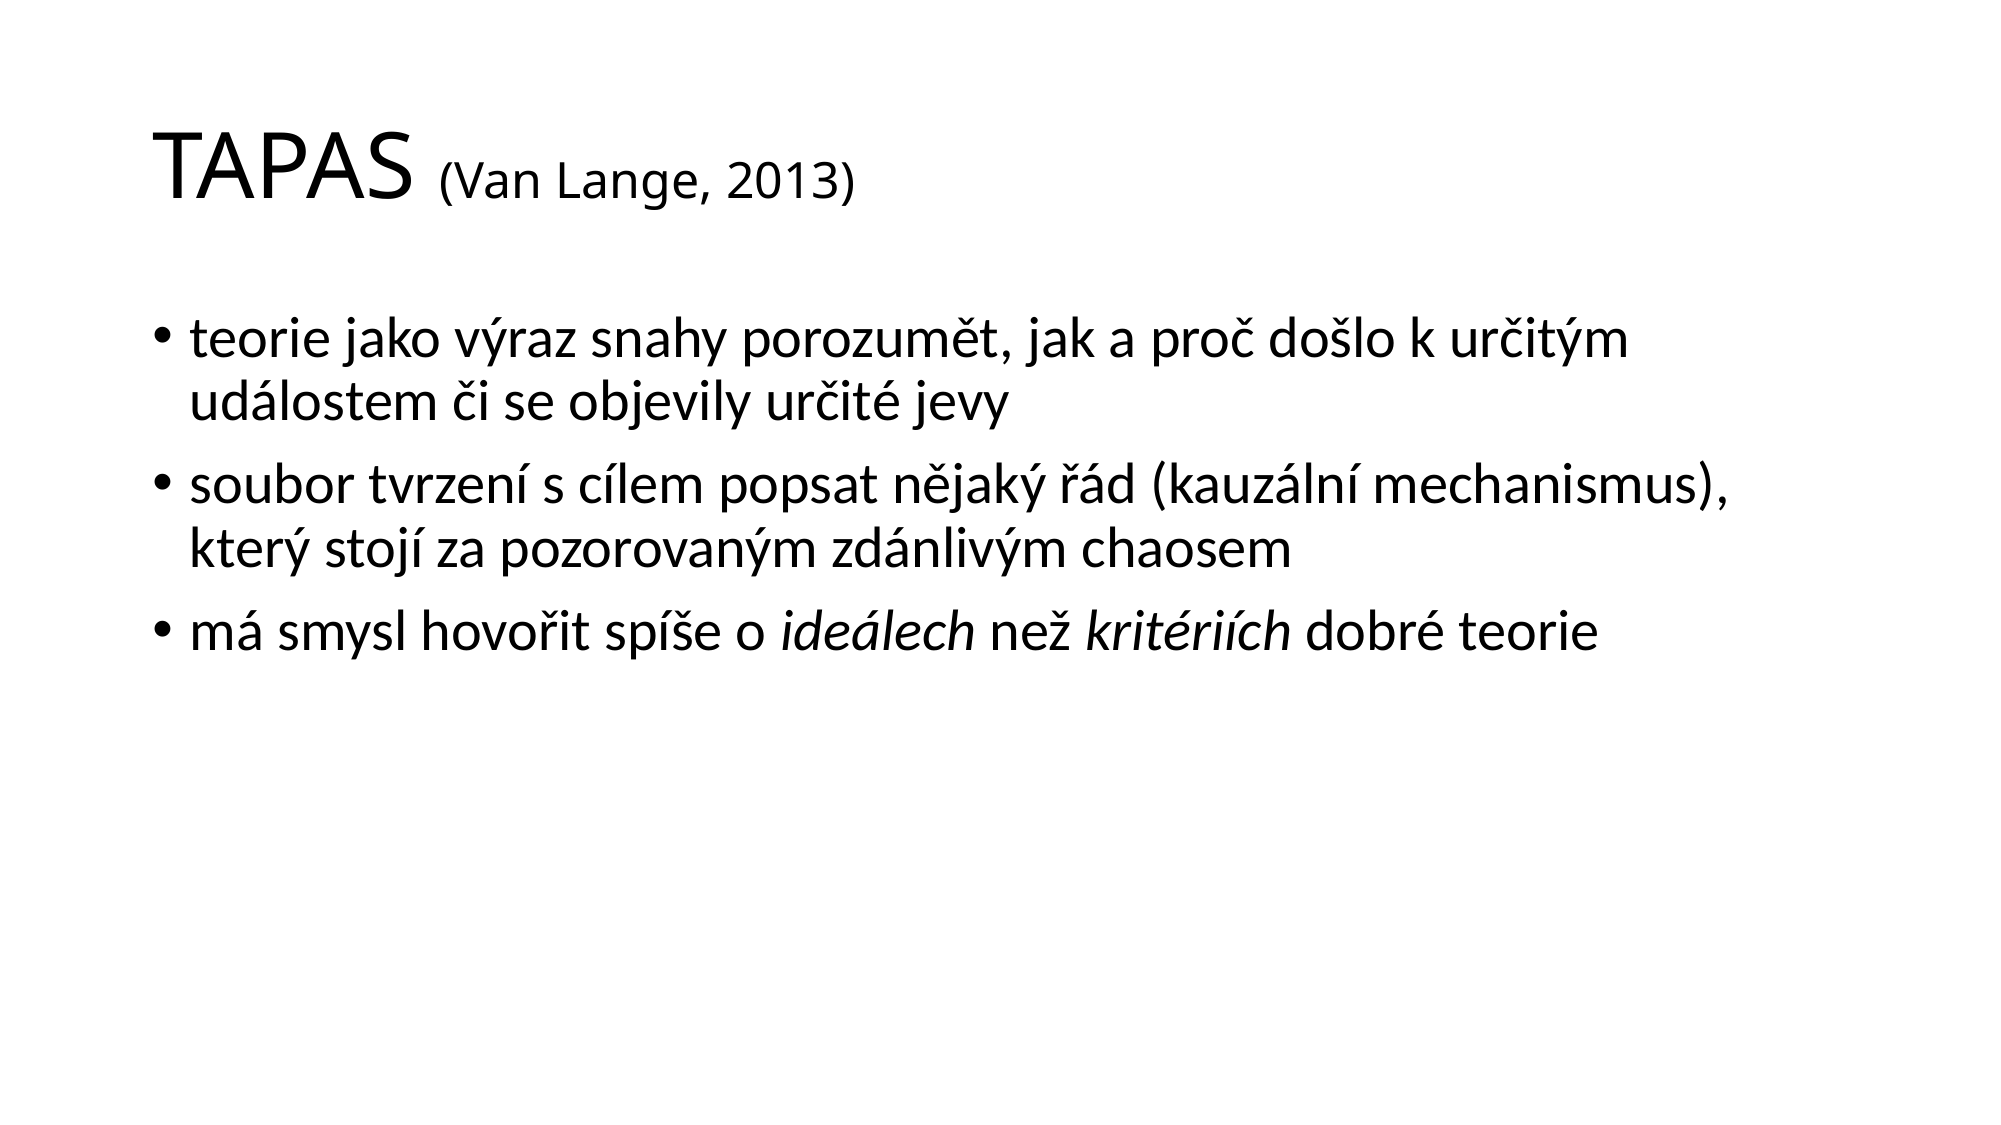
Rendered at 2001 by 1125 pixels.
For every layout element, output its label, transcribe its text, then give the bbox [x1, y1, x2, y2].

title TAPAS (Van Lange, 2013) [137, 59, 1863, 278]
list teorie jako výraz snahy porozumět, jak a proč došlo k určitým událostem či se objevily určité jevy soubor tvrzení s cílem popsat nějaký řád (kauzální mechanismus), který stojí za pozorovaným zdánlivým chaosem má smysl hovořit spíše o ideálech než kritériích dobré teorie [137, 299, 1863, 1014]
